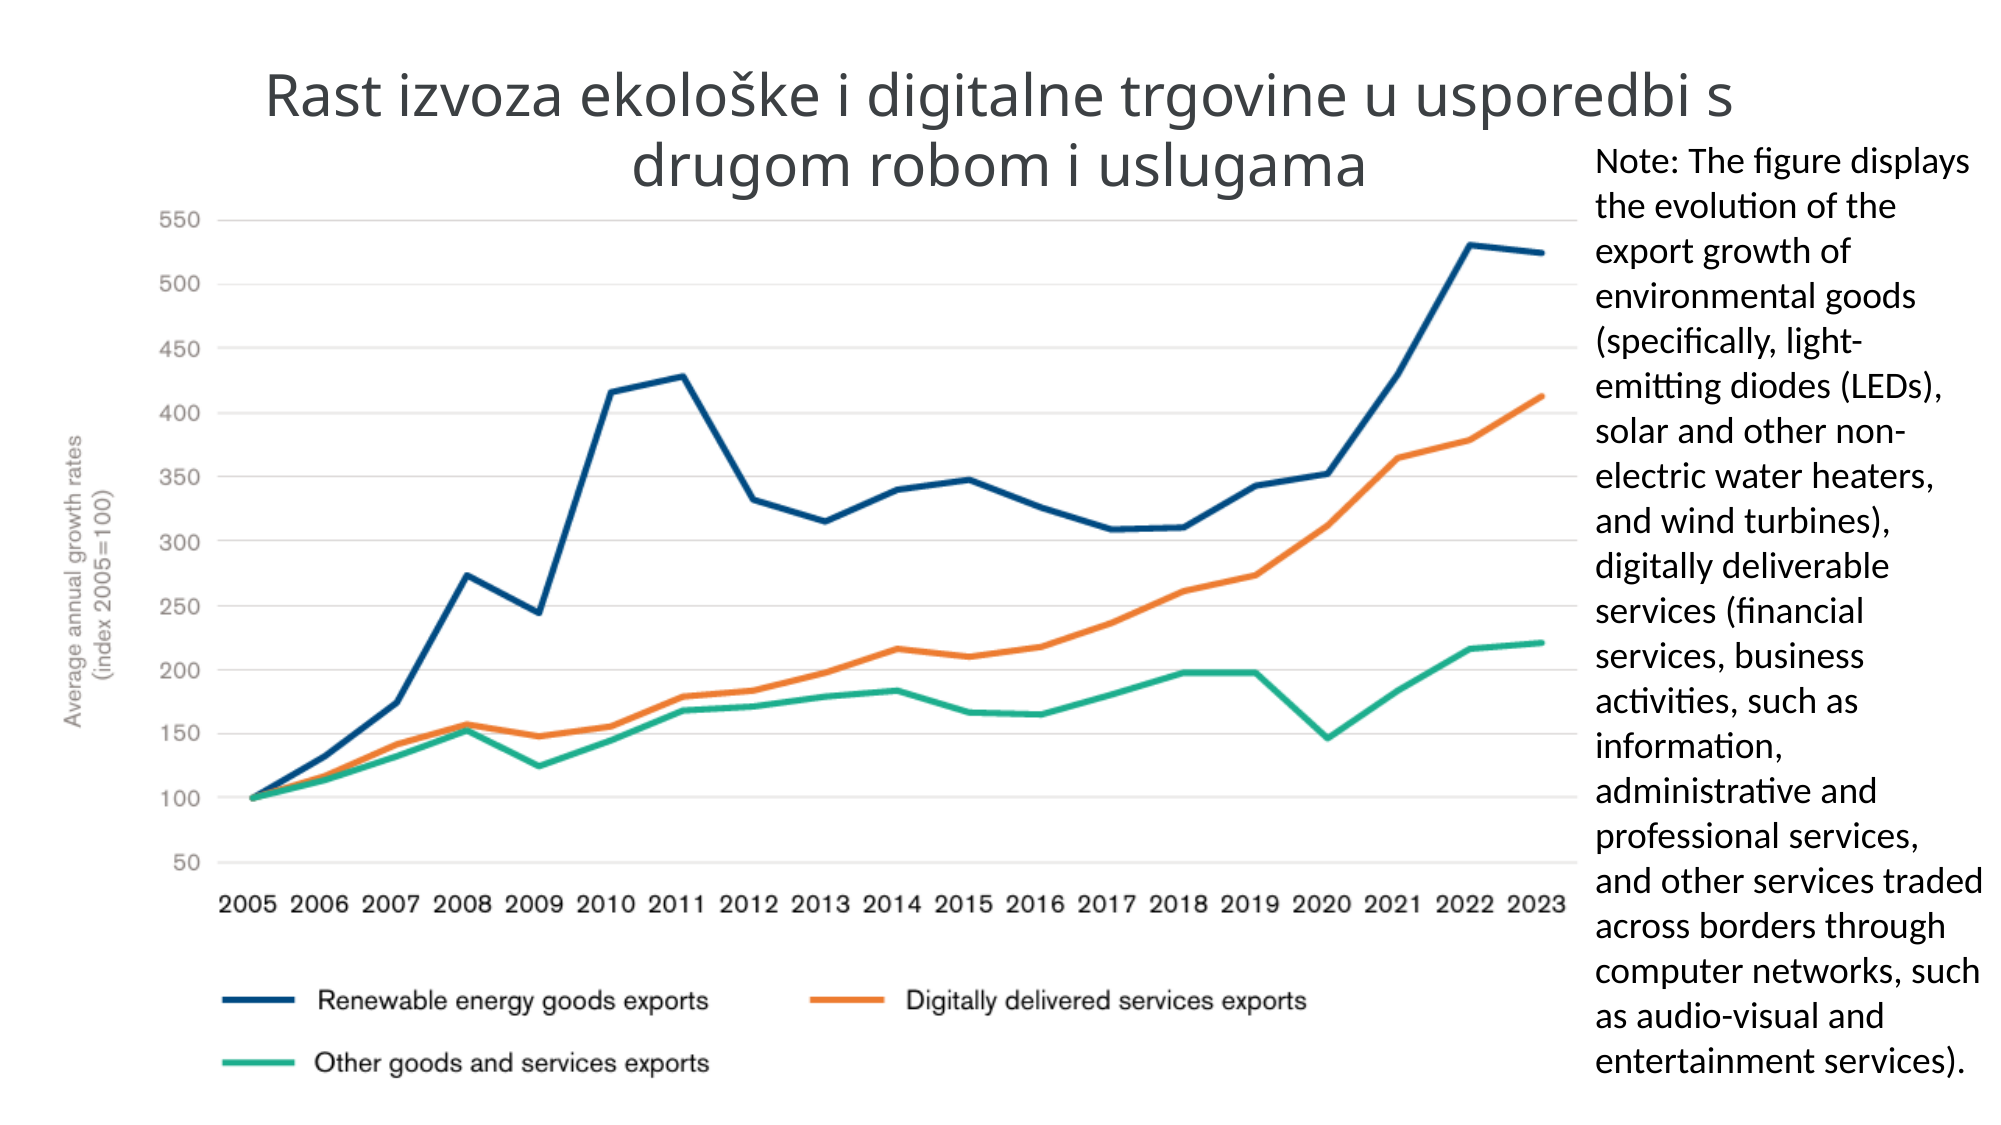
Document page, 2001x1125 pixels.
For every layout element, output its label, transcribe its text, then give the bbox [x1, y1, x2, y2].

text_box Note: The figure displays the evolution of the export growth of environmental goods (specifically, light-emitting diodes (LEDs), solar and other non-electric water heaters, and wind turbines), digitally deliverable services (financial services, business activities, such as information, administrative and professional services, and other services traded across borders through computer networks, such as audio-visual and entertainment services). [1580, 128, 2000, 1089]
picture [0, 195, 1660, 1100]
text_box Rast izvoza ekološke i digitalne trgovine u usporedbi s drugom robom i uslugama [228, 50, 1772, 195]
